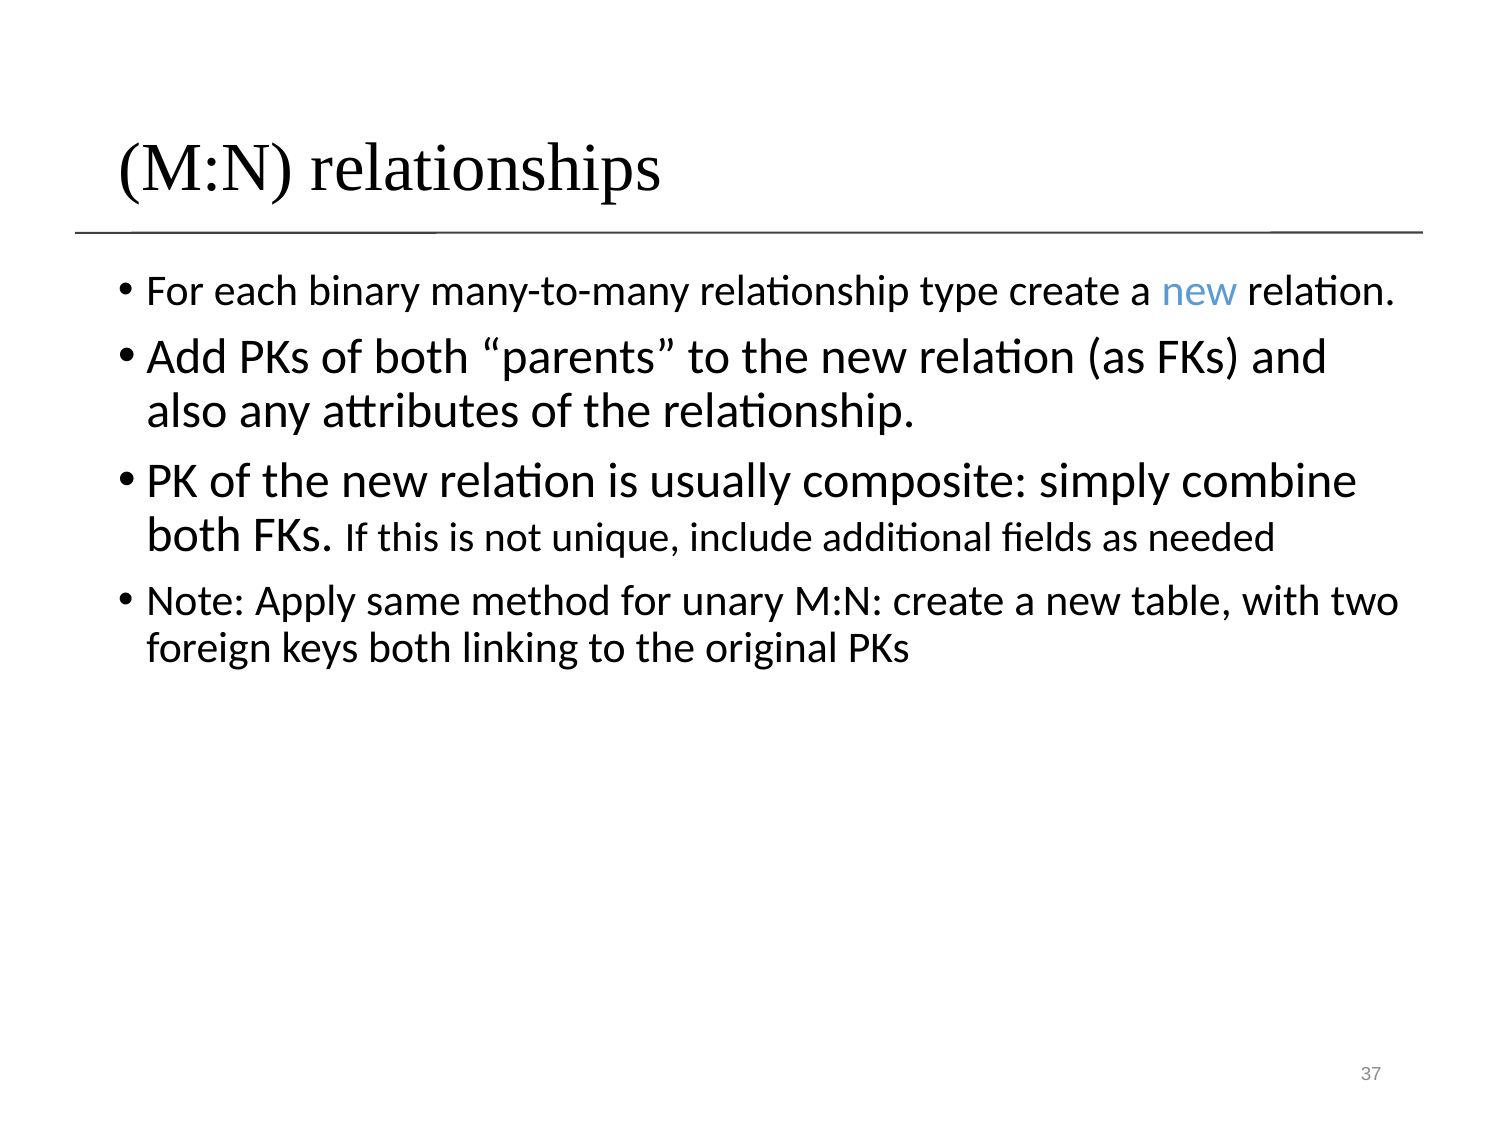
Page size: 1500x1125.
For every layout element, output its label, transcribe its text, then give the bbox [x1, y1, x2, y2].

list For each binary many-to-many relationship type create a new relation. Add PKs of both “parents” to the new relation (as FKs) and also any attributes of the relationship. PK of the new relation is usually composite: simply combine both FKs. If this is not unique, include additional fields as needed Note: Apply same method for unary M:N: create a new table, with two foreign keys both linking to the original PKs [103, 260, 1416, 1060]
title (M:N) relationships [103, 59, 1397, 260]
slide_number 37 [1059, 1042, 1397, 1103]
